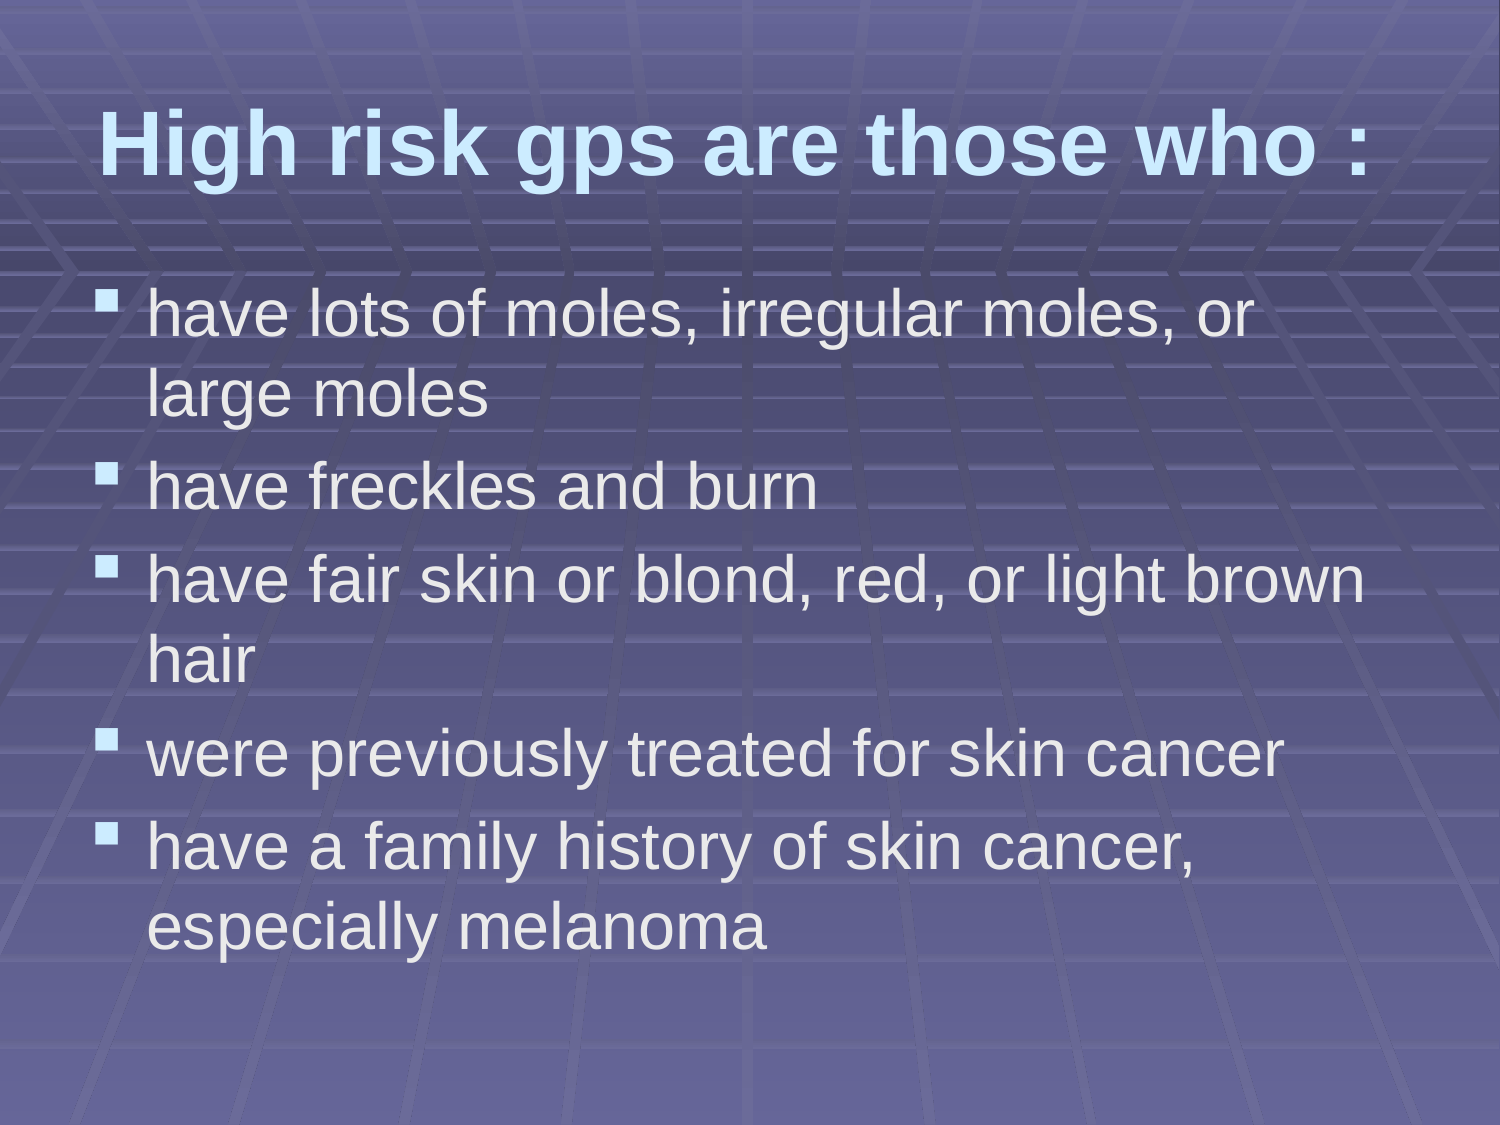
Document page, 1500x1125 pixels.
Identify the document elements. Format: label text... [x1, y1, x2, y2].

title High risk gps are those who : [74, 44, 1425, 233]
list have lots of moles, irregular moles, or large moles have freckles and burn have fair skin or blond, red, or light brown hair were previously treated for skin cancer have a family history of skin cancer, especially melanoma [74, 261, 1425, 1001]
